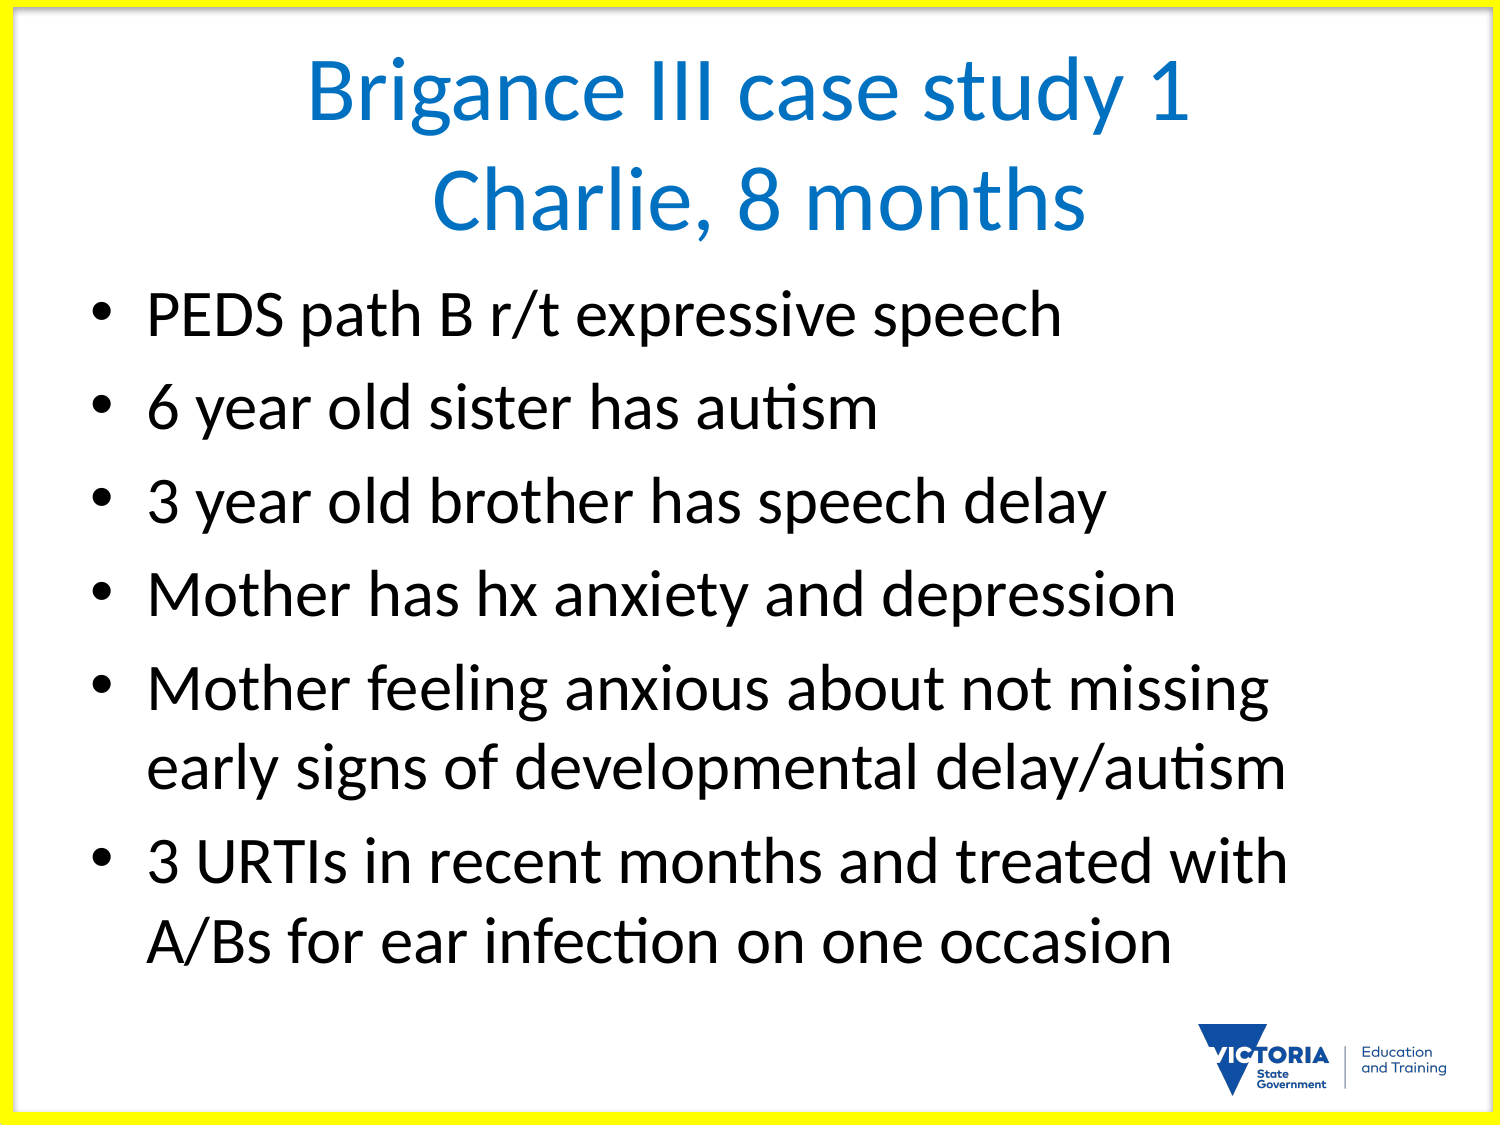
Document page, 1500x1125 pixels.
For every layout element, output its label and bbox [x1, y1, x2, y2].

picture [1198, 1023, 1484, 1097]
text_box [5, 0, 1500, 1120]
